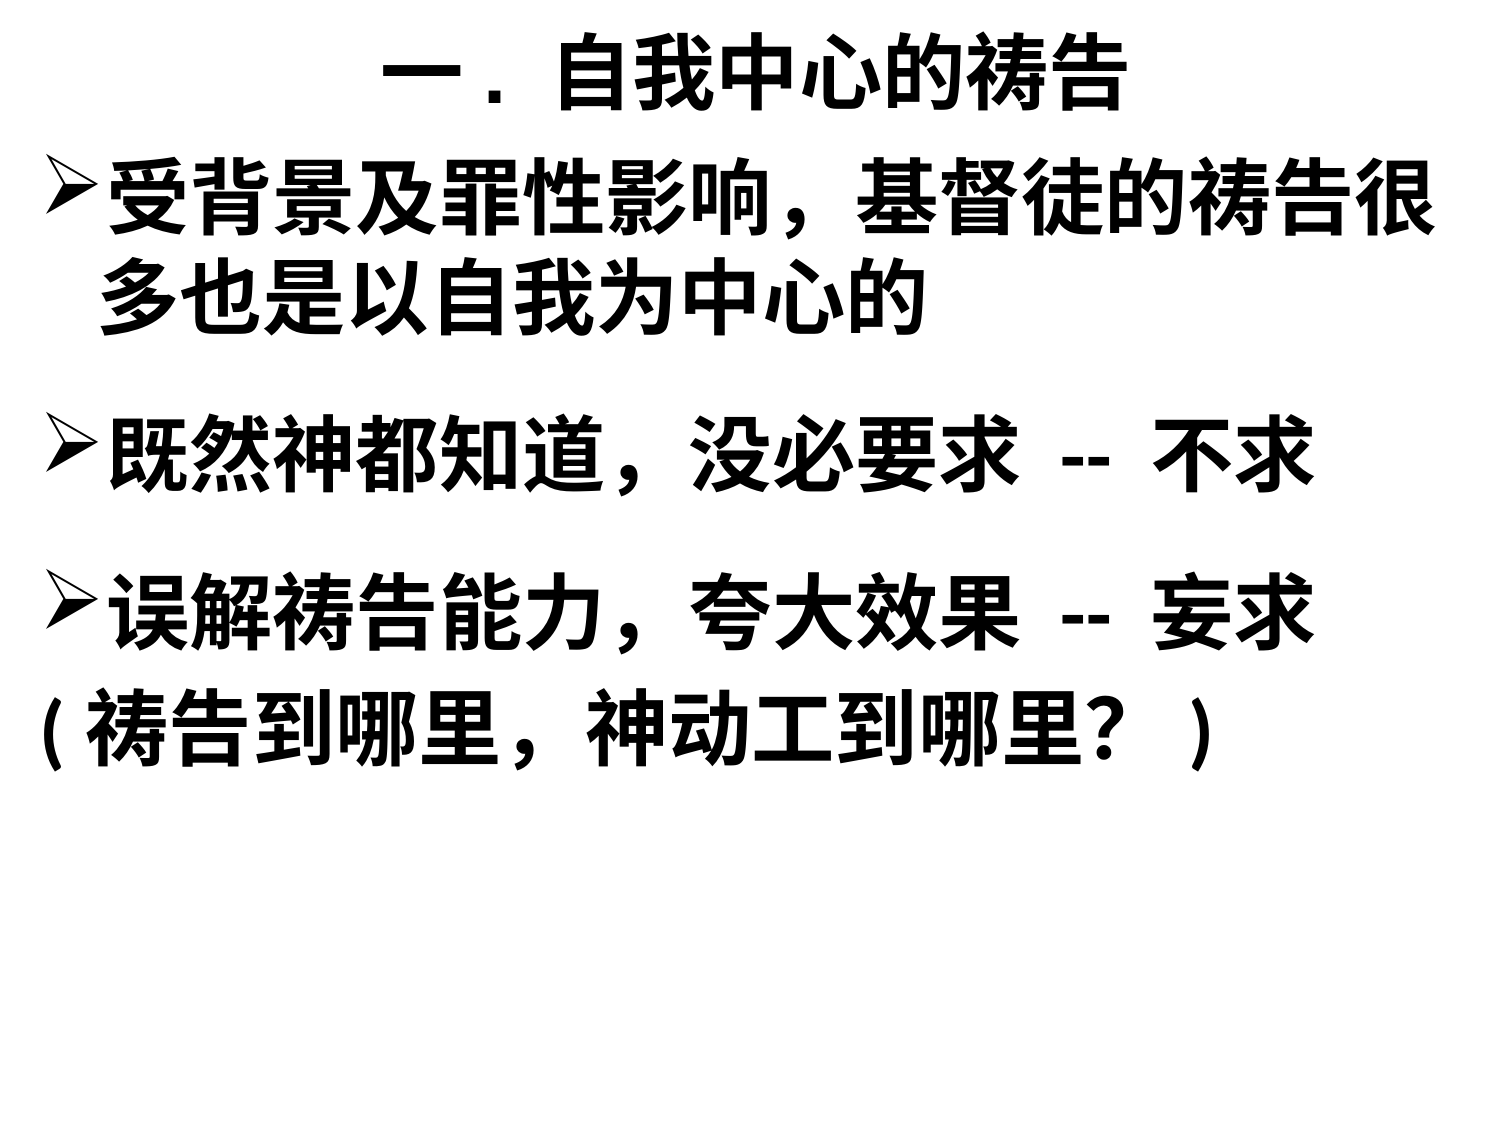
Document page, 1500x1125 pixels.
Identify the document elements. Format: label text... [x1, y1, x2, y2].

list 受背景及罪性影响，基督徒的祷告很多也是以自我为中心的 既然神都知道，没必要求 -- 不求 误解祷告能力，夸大效果 -- 妄求 (祷告到哪里，神动工到哪里？) [24, 163, 1488, 1063]
text_box 一. 自我中心的祷告 [24, 12, 1488, 163]
